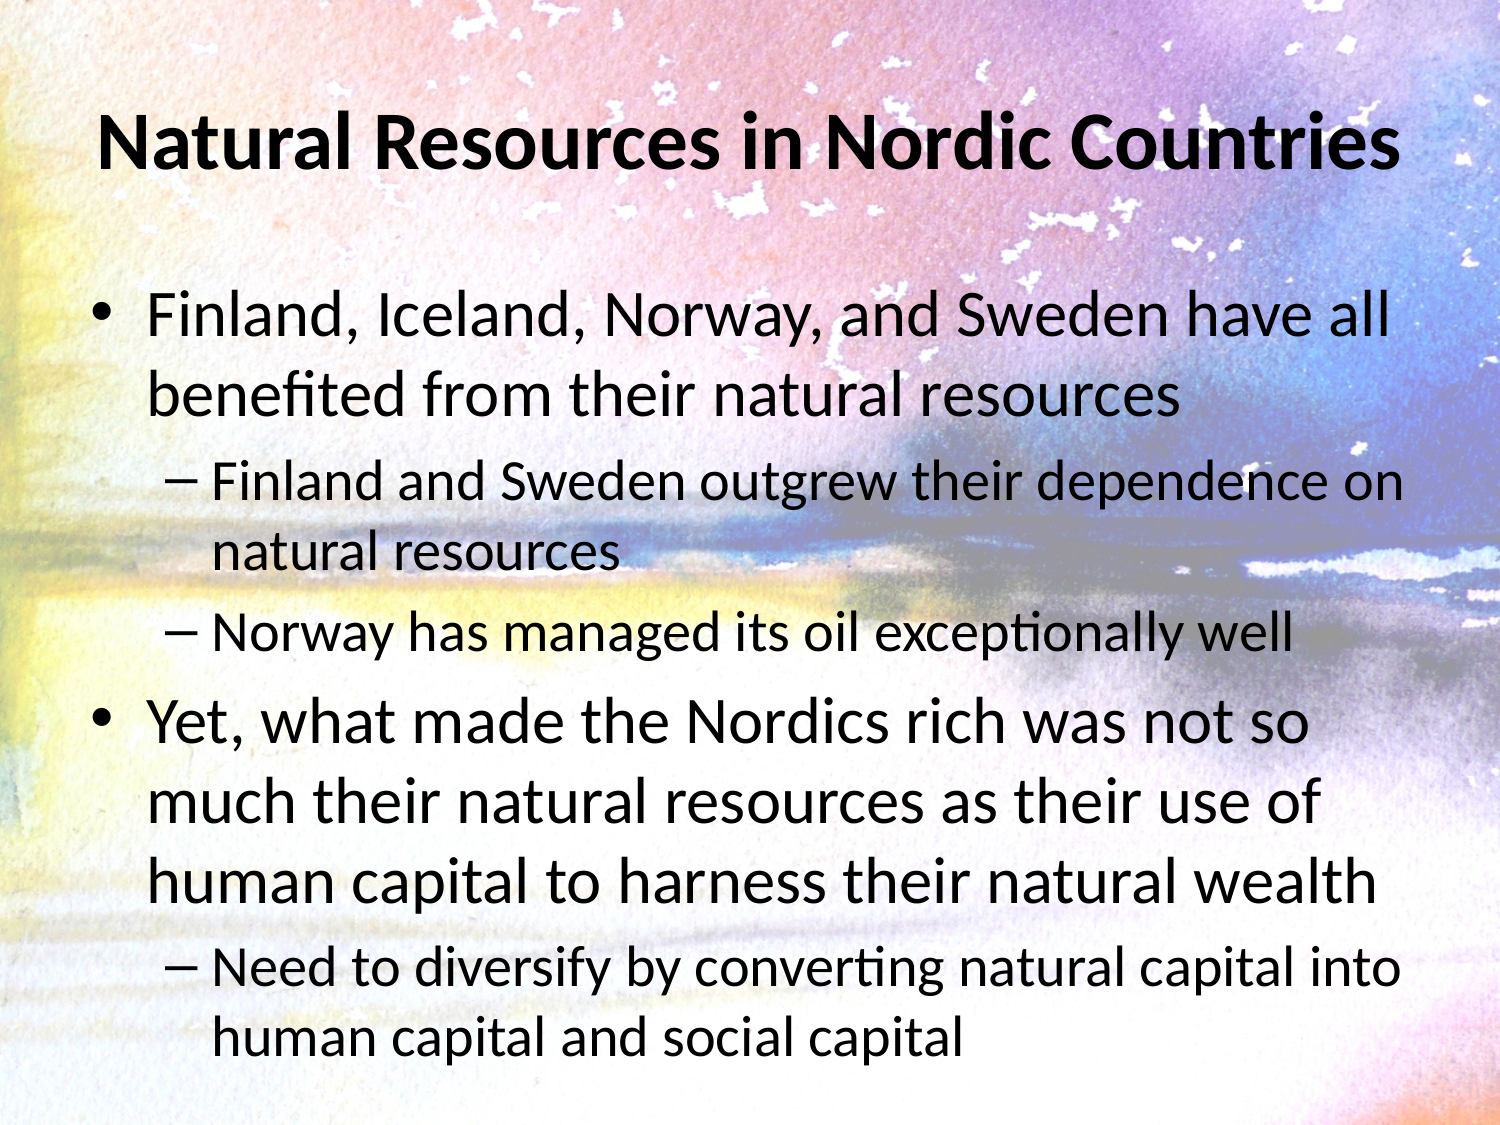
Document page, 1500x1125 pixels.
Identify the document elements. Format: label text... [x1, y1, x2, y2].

title Natural Resources in Nordic Countries [17, 42, 1483, 231]
picture [0, 0, 1500, 1125]
list Finland, Iceland, Norway, and Sweden have all benefited from their natural resources Finland and Sweden outgrew their dependence on natural resources Norway has managed its oil exceptionally well Yet, what made the Nordics rich was not so much their natural resources as their use of human capital to harness their natural wealth Need to diversify by converting natural capital into human capital and social capital [75, 262, 1425, 1094]
